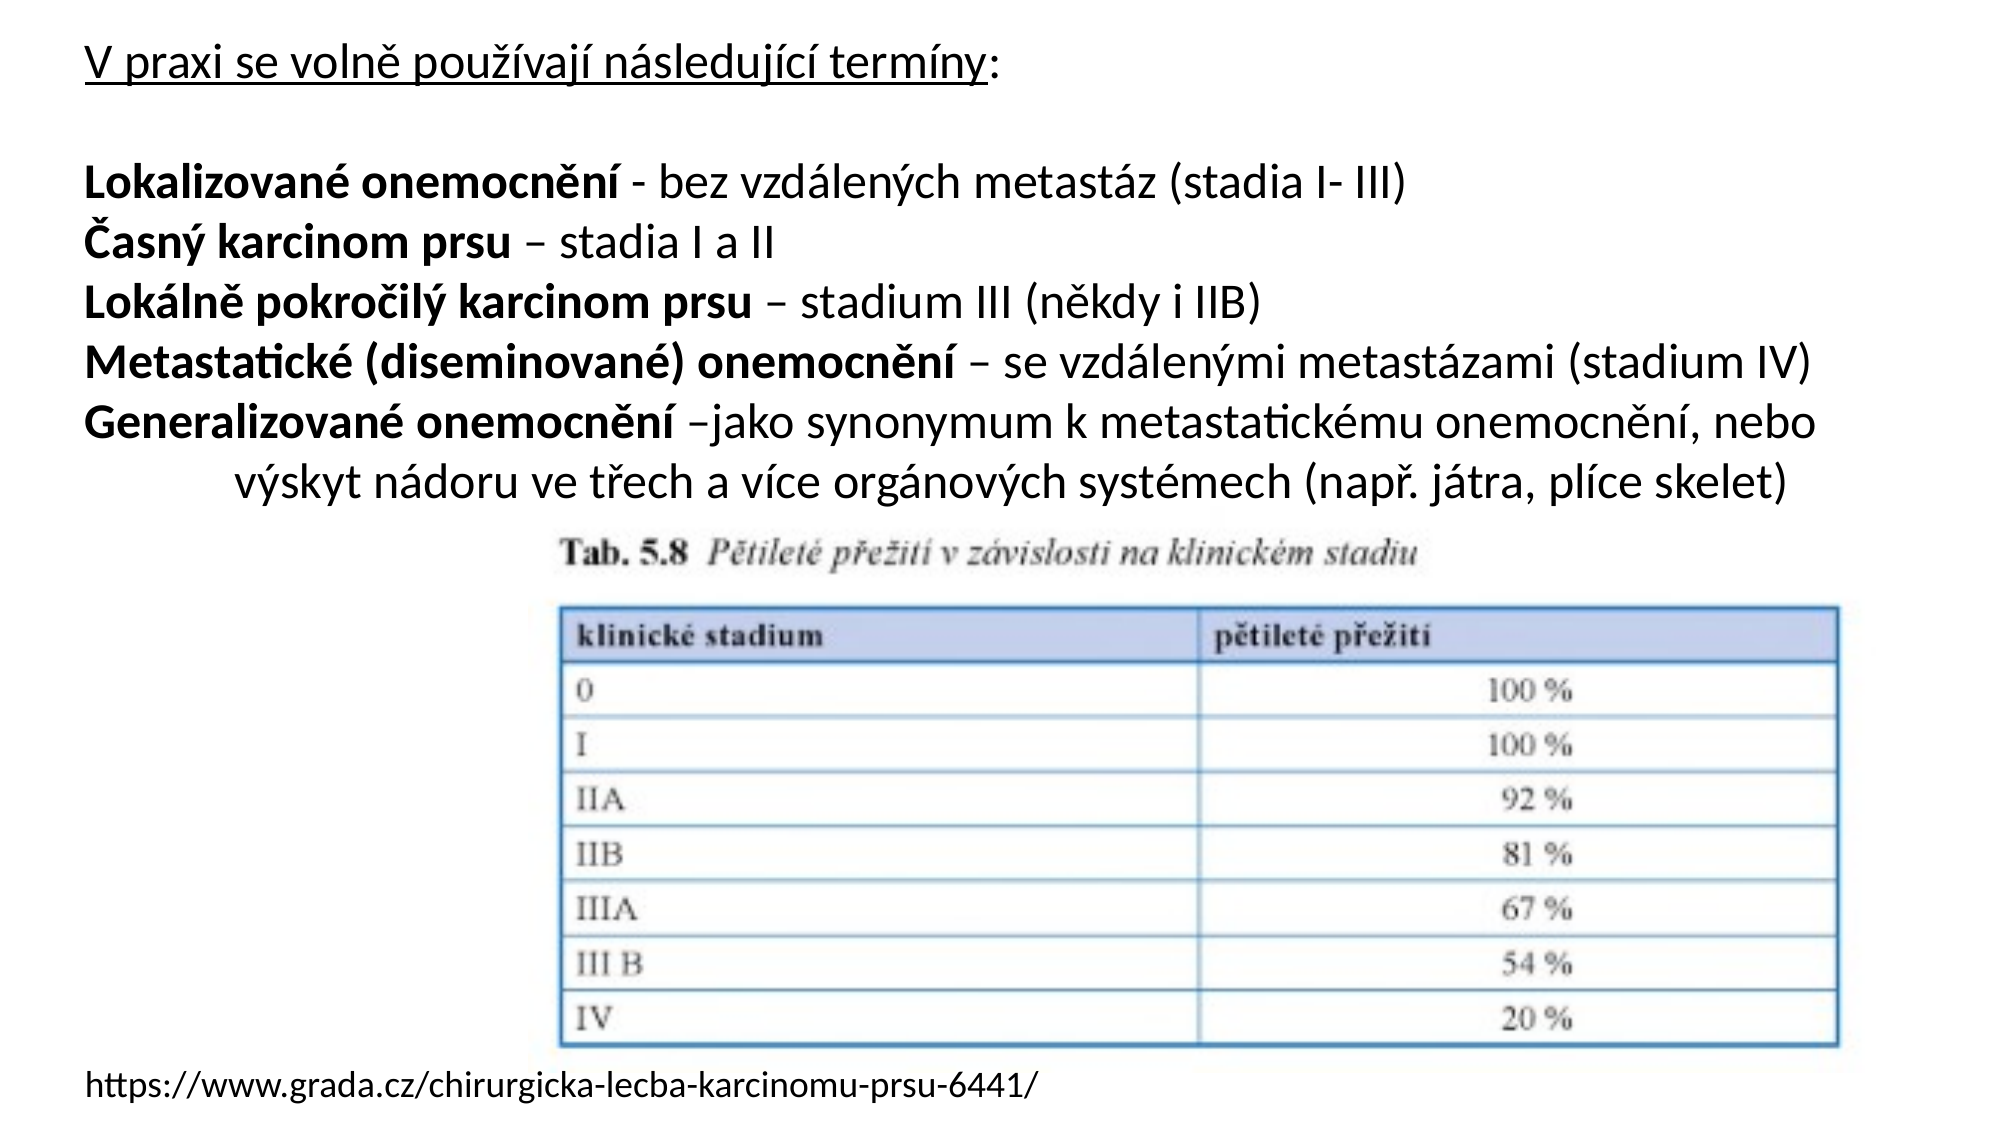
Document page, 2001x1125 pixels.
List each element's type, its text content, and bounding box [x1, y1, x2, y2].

text_box V praxi se volně používají následující termíny: Lokalizované onemocnění - bez vzdálených metastáz (stadia I- III) Časný karcinom prsu – stadia I a II Lokálně pokročilý karcinom prsu – stadium III (někdy i IIB) Metastatické (diseminované) onemocnění – se vzdálenými metastázami (stadium IV) Generalizované onemocnění –jako synonymum k metastatickému onemocnění, nebo výskyt nádoru ve třech a více orgánových systémech (např. játra, plíce skelet) [70, 21, 1929, 516]
text_box https://www.grada.cz/chirurgicka-lecba-karcinomu-prsu-6441/ [70, 1052, 1168, 1113]
picture [528, 506, 1876, 1073]
